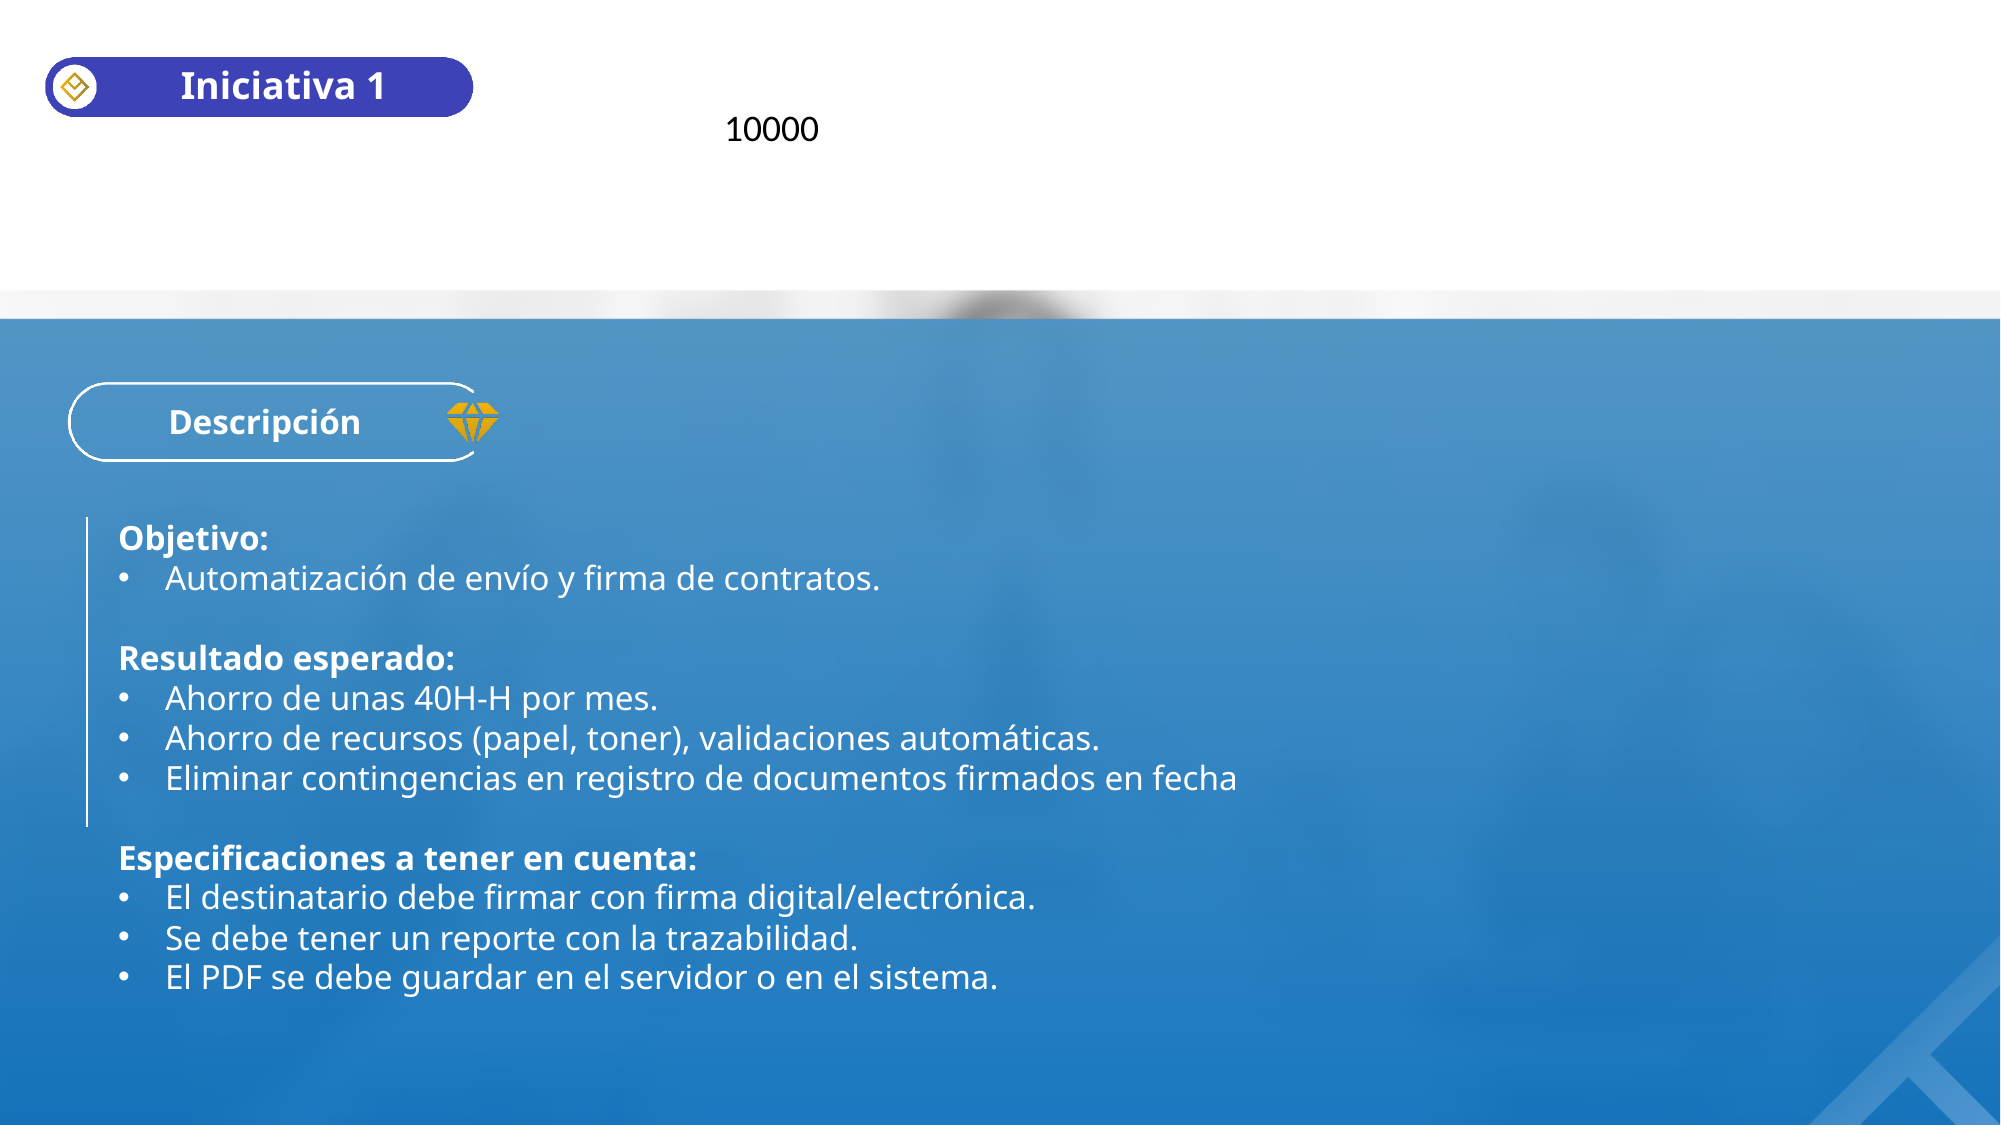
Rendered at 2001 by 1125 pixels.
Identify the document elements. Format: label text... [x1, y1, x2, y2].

picture [0, 0, 2001, 1125]
text_box Objetivo: Automatización de envío y firma de contratos. Resultado esperado: Ahorro de unas 40H-H por mes. Ahorro de recursos (papel, toner), validaciones automáticas. Eliminar contingencias en registro de documentos firmados en fecha Especificaciones a tener en cuenta: El destinatario debe firmar con firma digital/electrónica. Se debe tener un reporte con la trazabilidad. El PDF se debe guardar en el servidor o en el sistema. [103, 510, 1945, 1004]
text_box 10000 [709, 96, 1182, 157]
